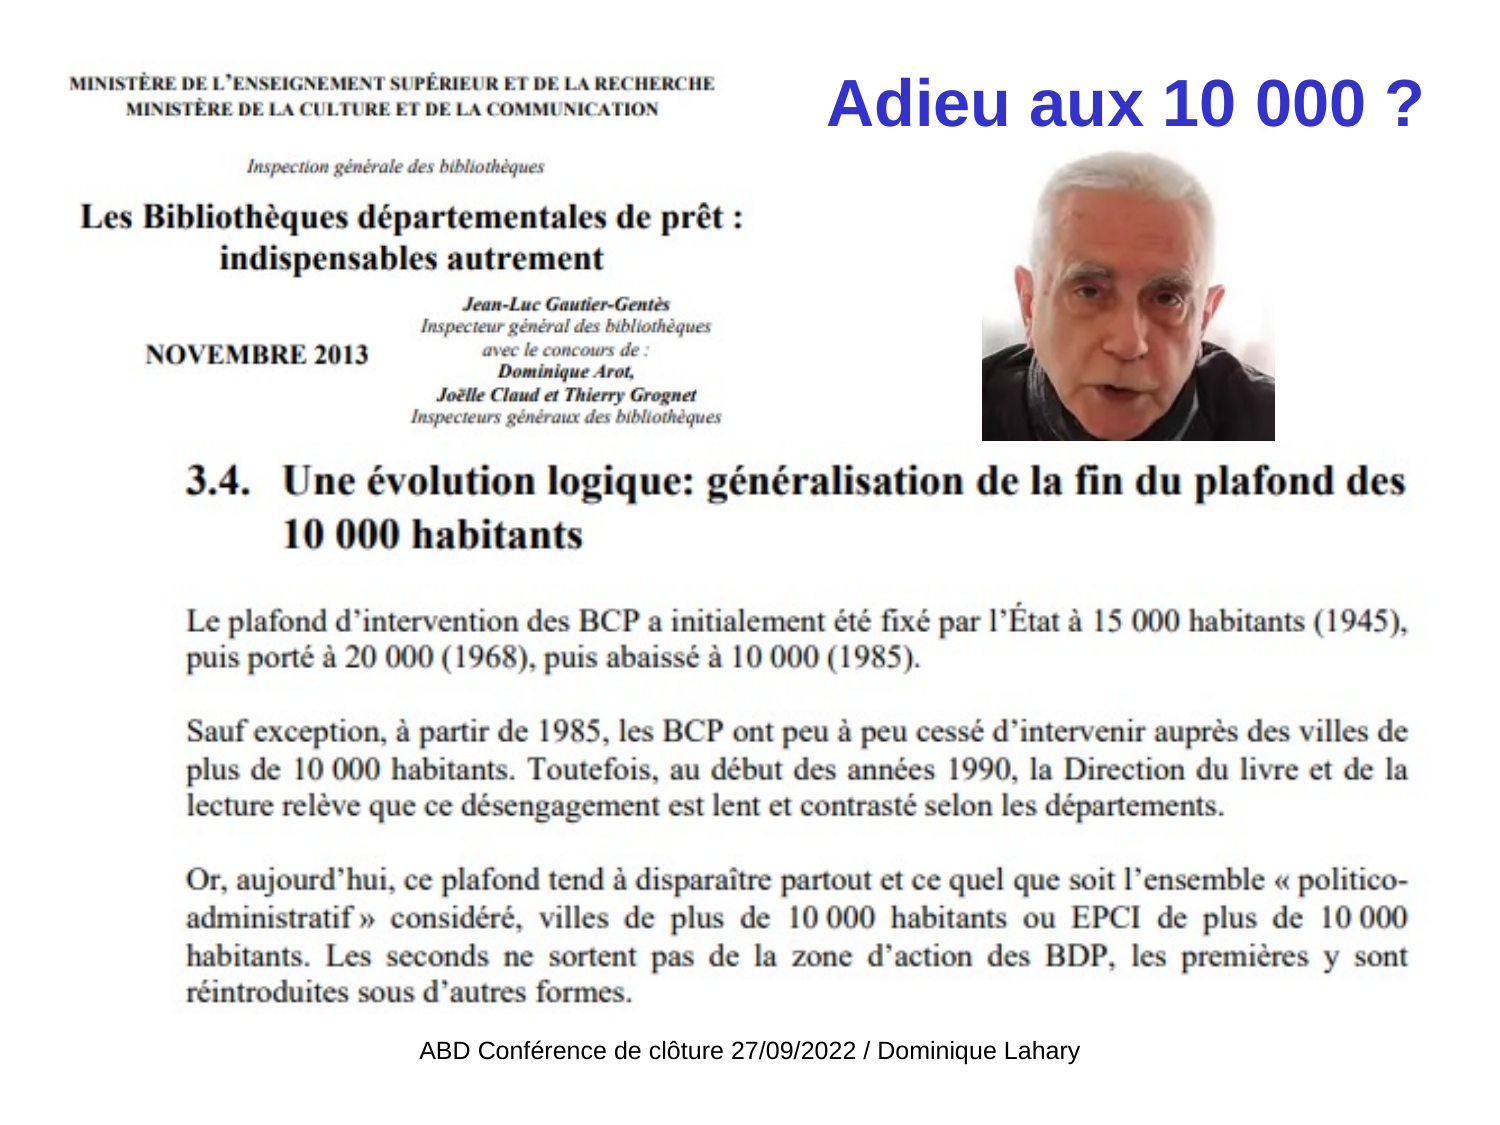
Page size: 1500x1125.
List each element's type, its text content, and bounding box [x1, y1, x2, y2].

picture [63, 59, 1431, 1014]
title Adieu aux 10 000 ? [53, 0, 1441, 201]
text_box ABD Conférence de clôture 27/09/2022 / Dominique Lahary [50, 1027, 1451, 1103]
